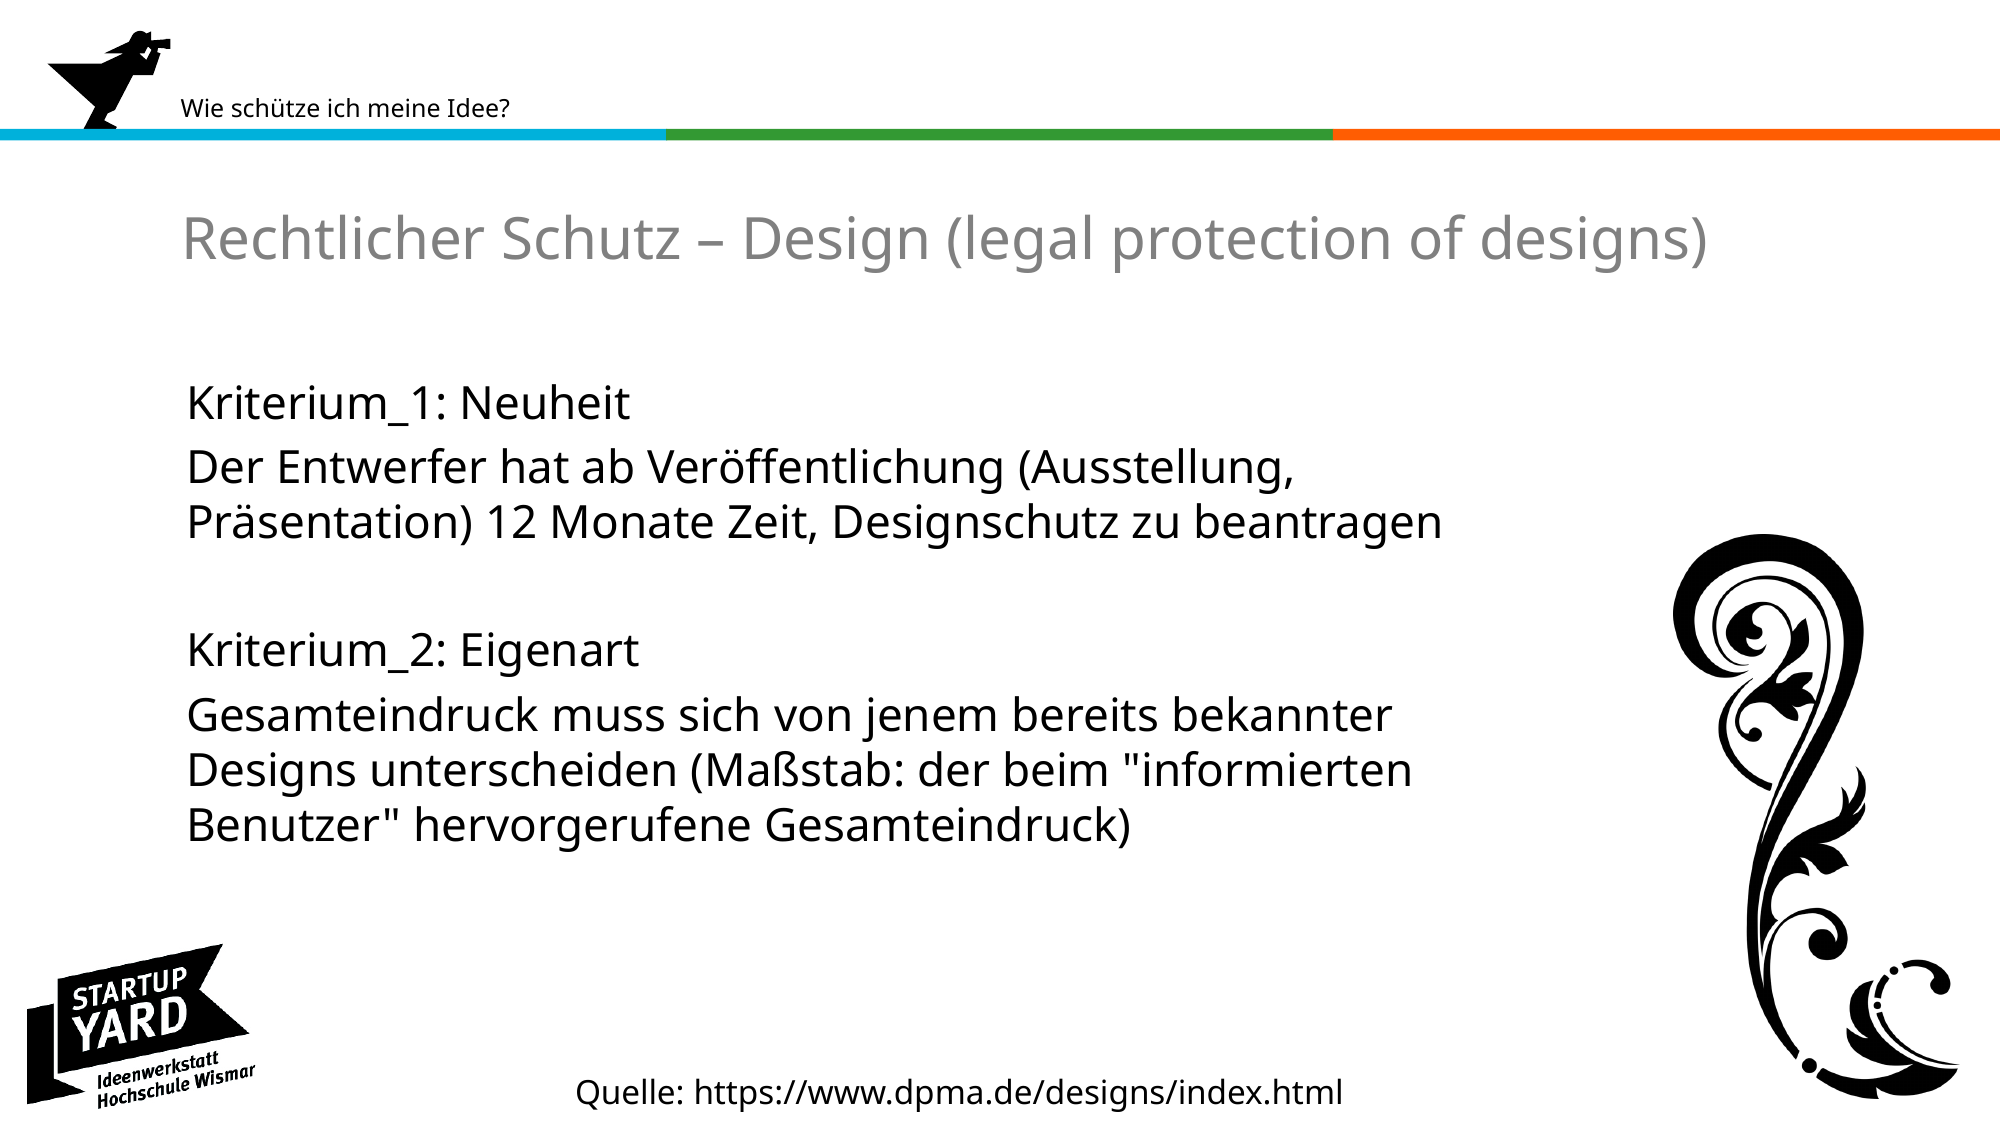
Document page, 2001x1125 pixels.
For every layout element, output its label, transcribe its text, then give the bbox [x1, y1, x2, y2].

picture [1, 933, 289, 1125]
list Kriterium_1: Neuheit Der Entwerfer hat ab Veröffentlichung (Ausstellung, Präsentation) 12 Monate Zeit, Designschutz zu beantragen Kriterium_2: Eigenart Gesamteindruck muss sich von jenem bereits bekannter Designs unterscheiden (Maßstab: der beim "informierten Benutzer" hervorgerufene Gesamteindruck) [186, 373, 1449, 1077]
text_box Quelle: https://www.dpma.de/designs/index.html [574, 1071, 1507, 1125]
title Rechtlicher Schutz – Design (legal protection of designs) [166, 193, 1862, 294]
picture [1673, 534, 1960, 1099]
